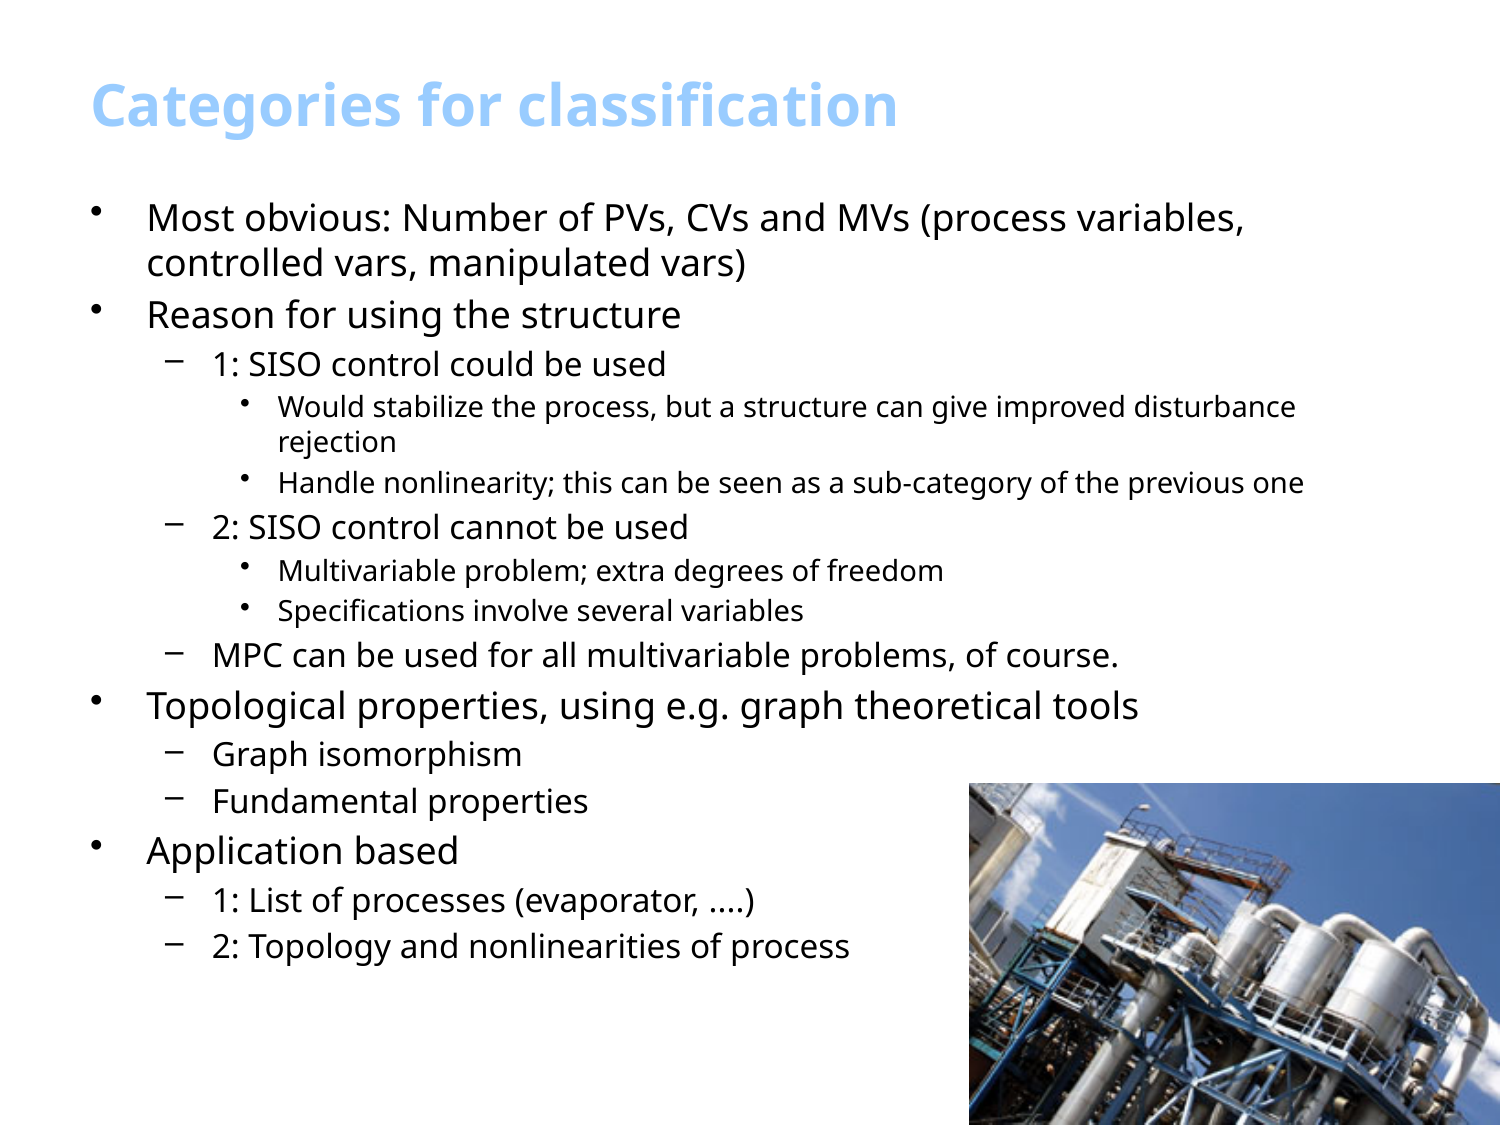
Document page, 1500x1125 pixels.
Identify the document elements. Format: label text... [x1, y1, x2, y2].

title Categories for classification [75, 45, 1412, 161]
list Most obvious: Number of PVs, CVs and MVs (process variables, controlled vars, manipulated vars) Reason for using the structure 1: SISO control could be used Would stabilize the process, but a structure can give improved disturbance rejection Handle nonlinearity; this can be seen as a sub-category of the previous one 2: SISO control cannot be used Multivariable problem; extra degrees of freedom Specifications involve several variables MPC can be used for all multivariable problems, of course. Topological properties, using e.g. graph theoretical tools Graph isomorphism Fundamental properties Application based 1: List of processes (evaporator, ....) 2: Topology and nonlinearities of process [75, 186, 1425, 966]
picture [969, 782, 1500, 1125]
